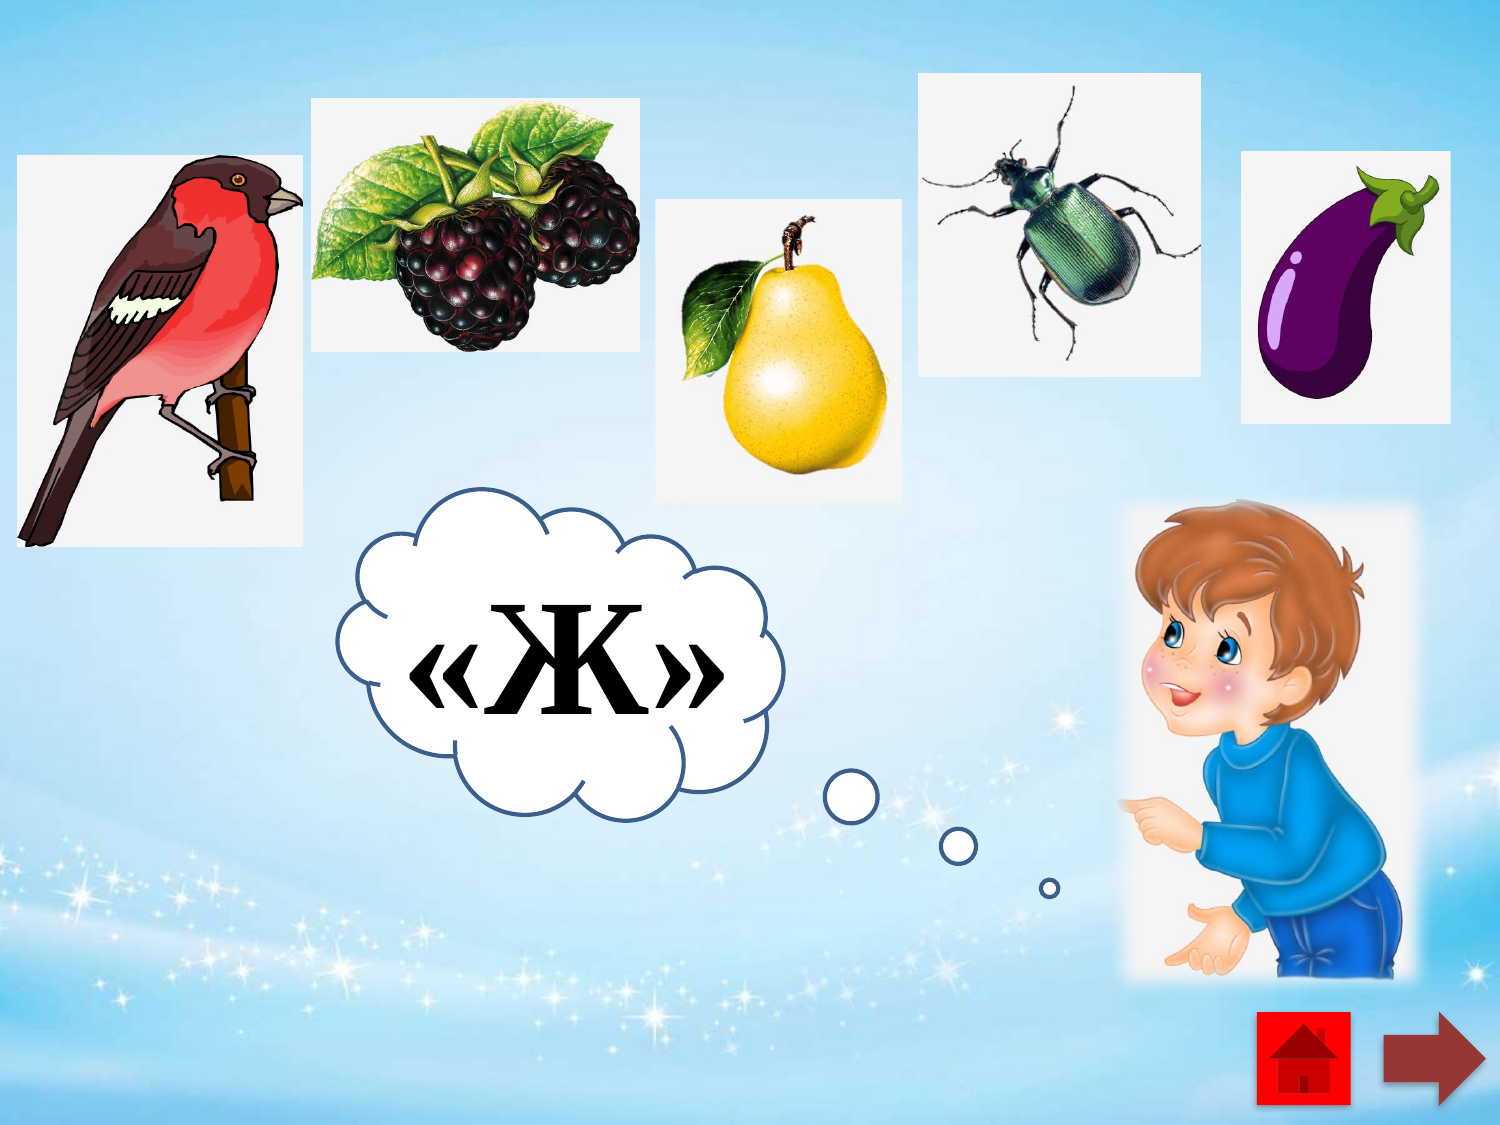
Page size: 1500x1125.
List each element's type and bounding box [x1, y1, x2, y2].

picture [0, 0, 1500, 1125]
text_box [336, 503, 781, 821]
